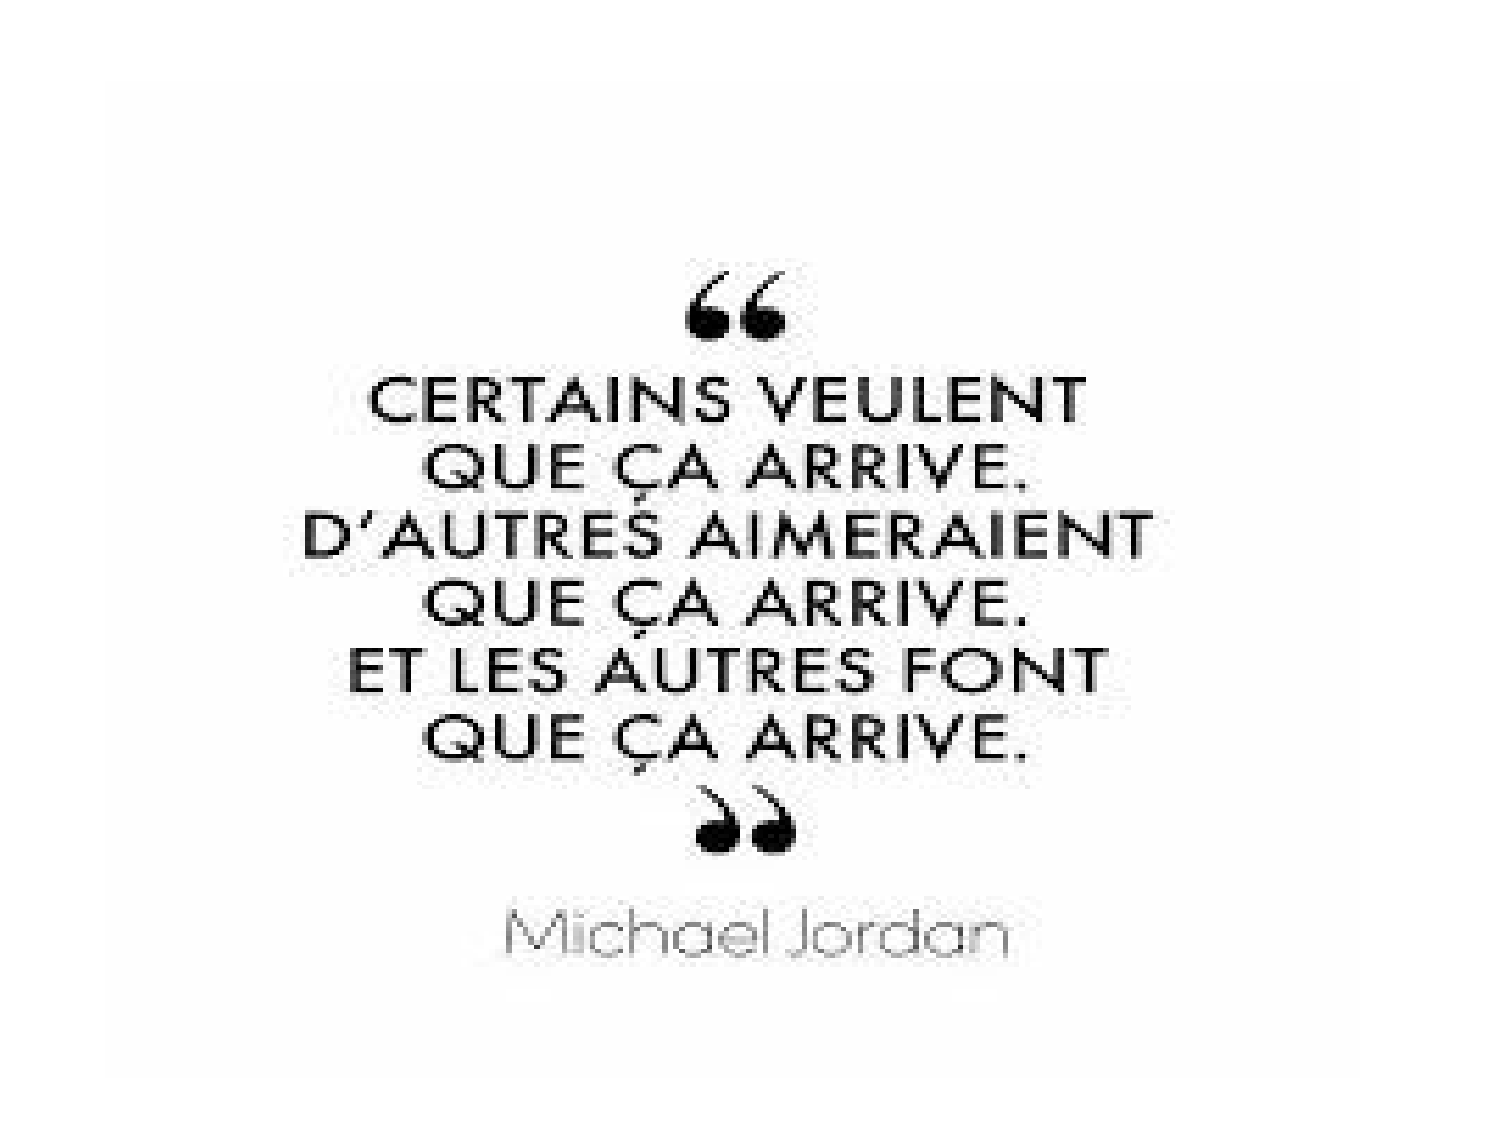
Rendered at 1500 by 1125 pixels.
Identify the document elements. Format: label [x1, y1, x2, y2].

picture [105, 81, 1360, 1079]
